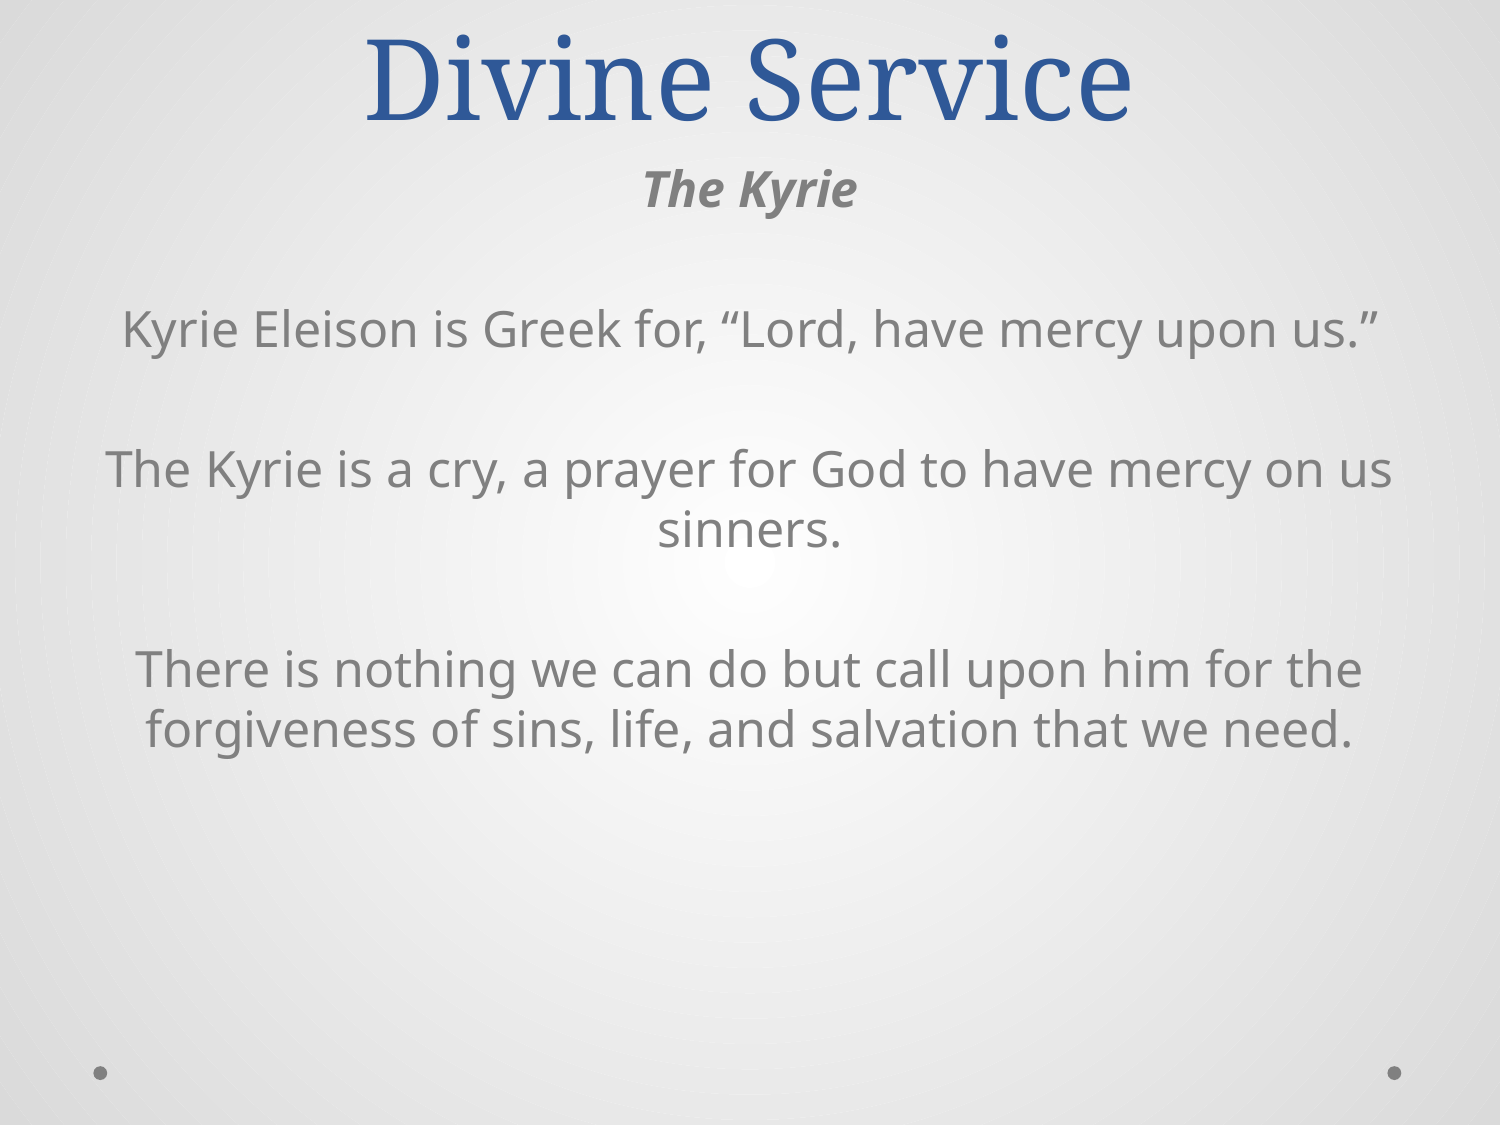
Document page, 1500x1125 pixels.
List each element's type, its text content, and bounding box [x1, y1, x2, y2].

title Divine Service [75, 0, 1425, 149]
list The Kyrie Kyrie Eleison is Greek for, “Lord, have mercy upon us.” The Kyrie is a cry, a prayer for God to have mercy on us sinners. There is nothing we can do but call upon him for the forgiveness of sins, life, and salvation that we need. [75, 149, 1425, 1005]
